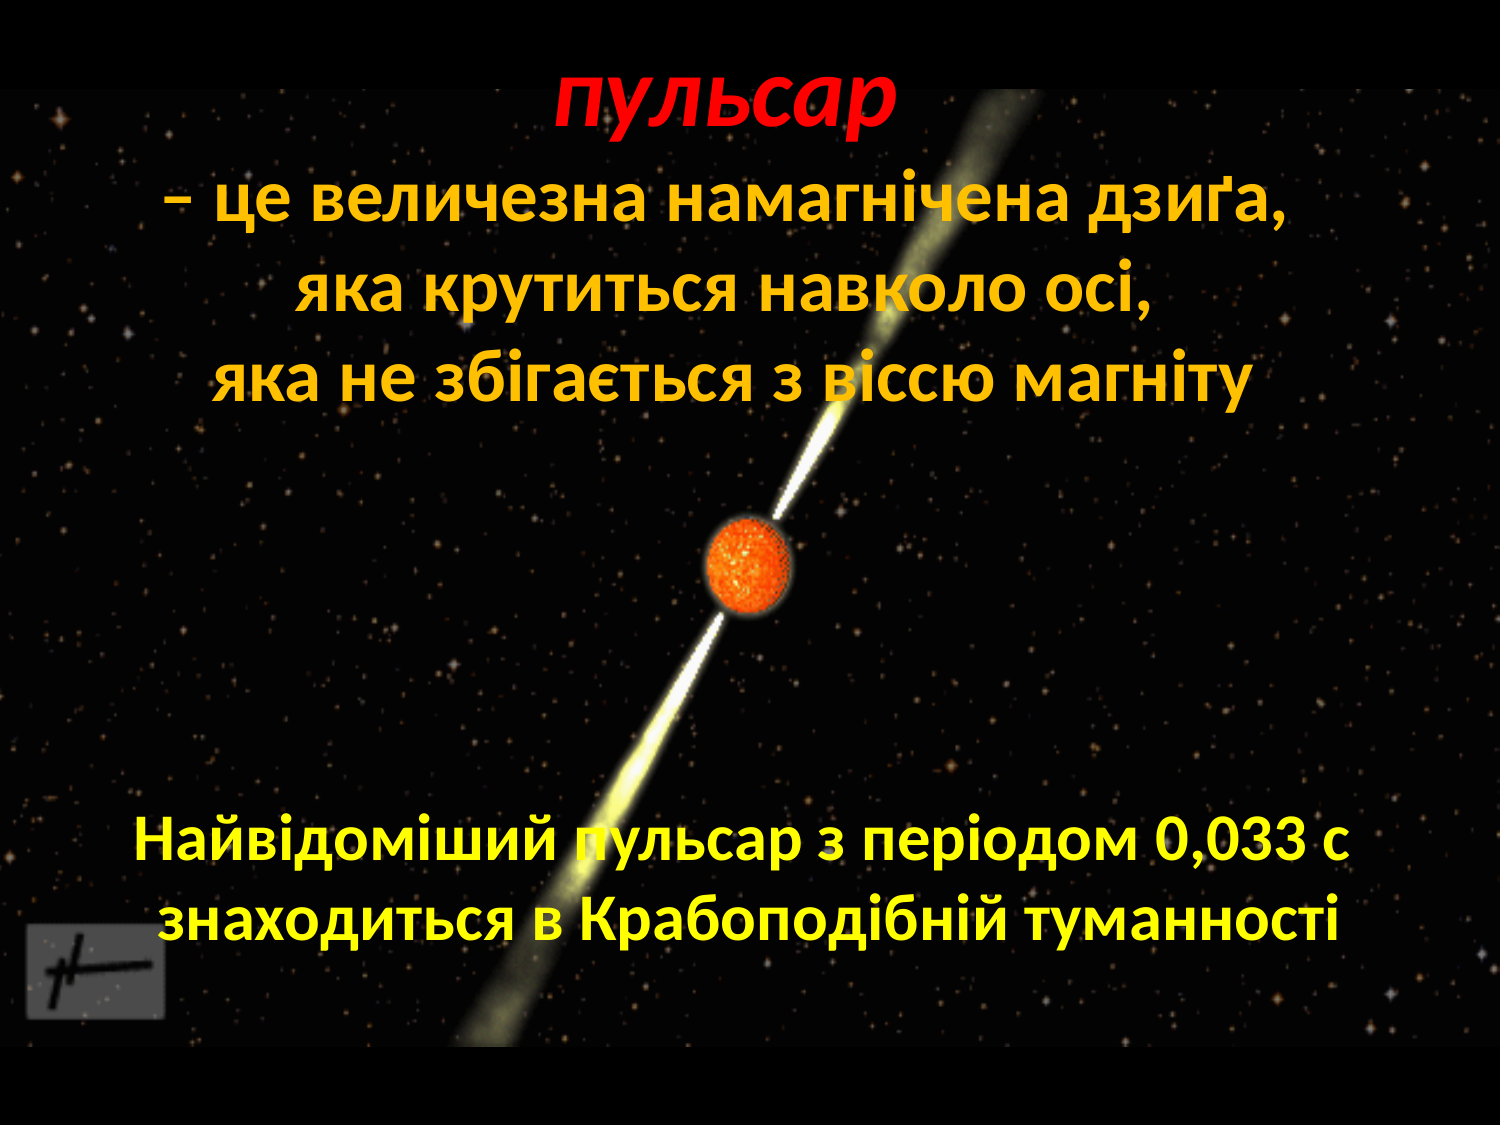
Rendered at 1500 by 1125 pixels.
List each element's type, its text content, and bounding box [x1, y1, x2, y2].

text_box пульсар – це величезна намагнічена дзиґа, яка крутиться навколо осі, яка не збігається з віссю магніту [144, 19, 1323, 88]
picture [0, 89, 1500, 1047]
